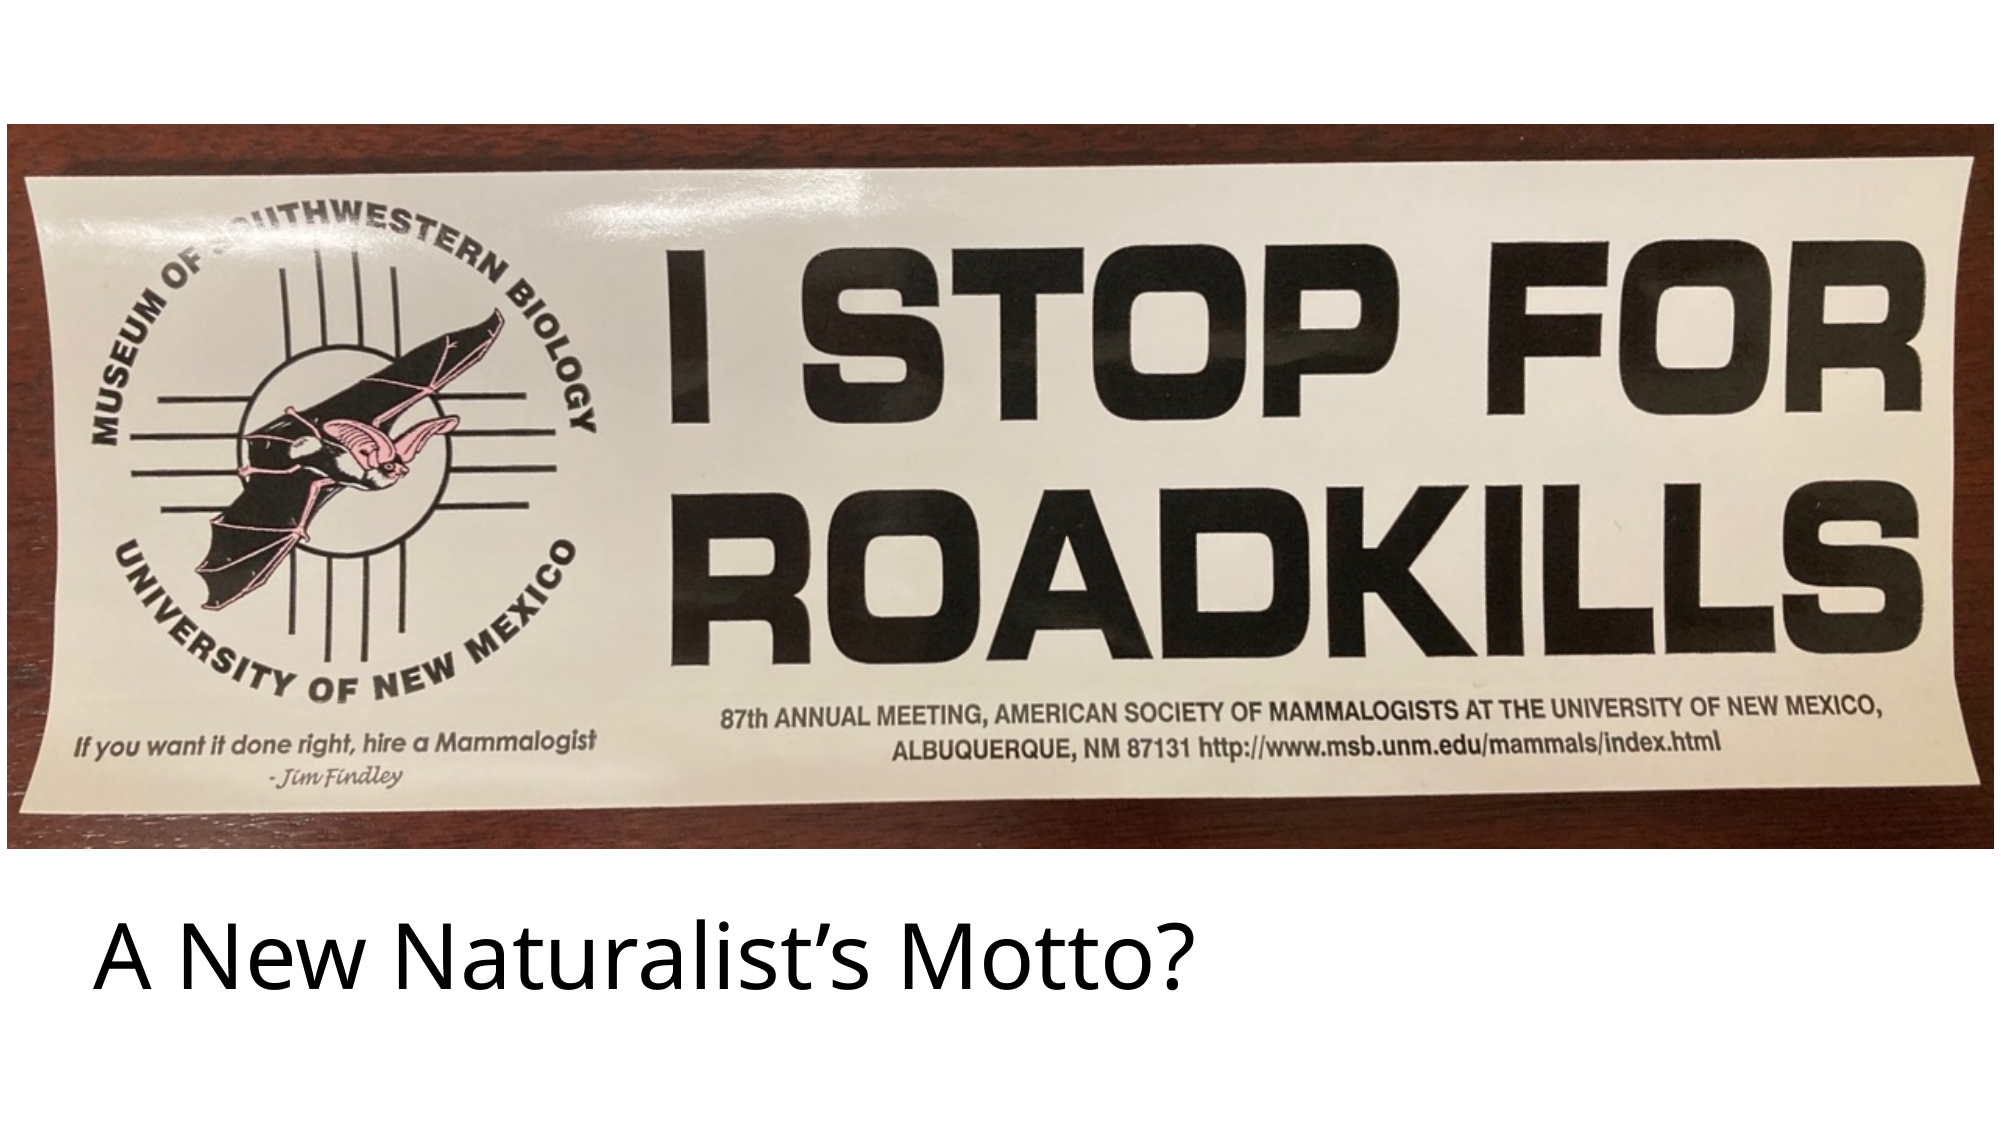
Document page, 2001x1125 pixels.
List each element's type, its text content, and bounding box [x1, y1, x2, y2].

picture [6, 124, 1994, 849]
text_box A New Naturalist’s Motto? [78, 903, 1804, 1048]
